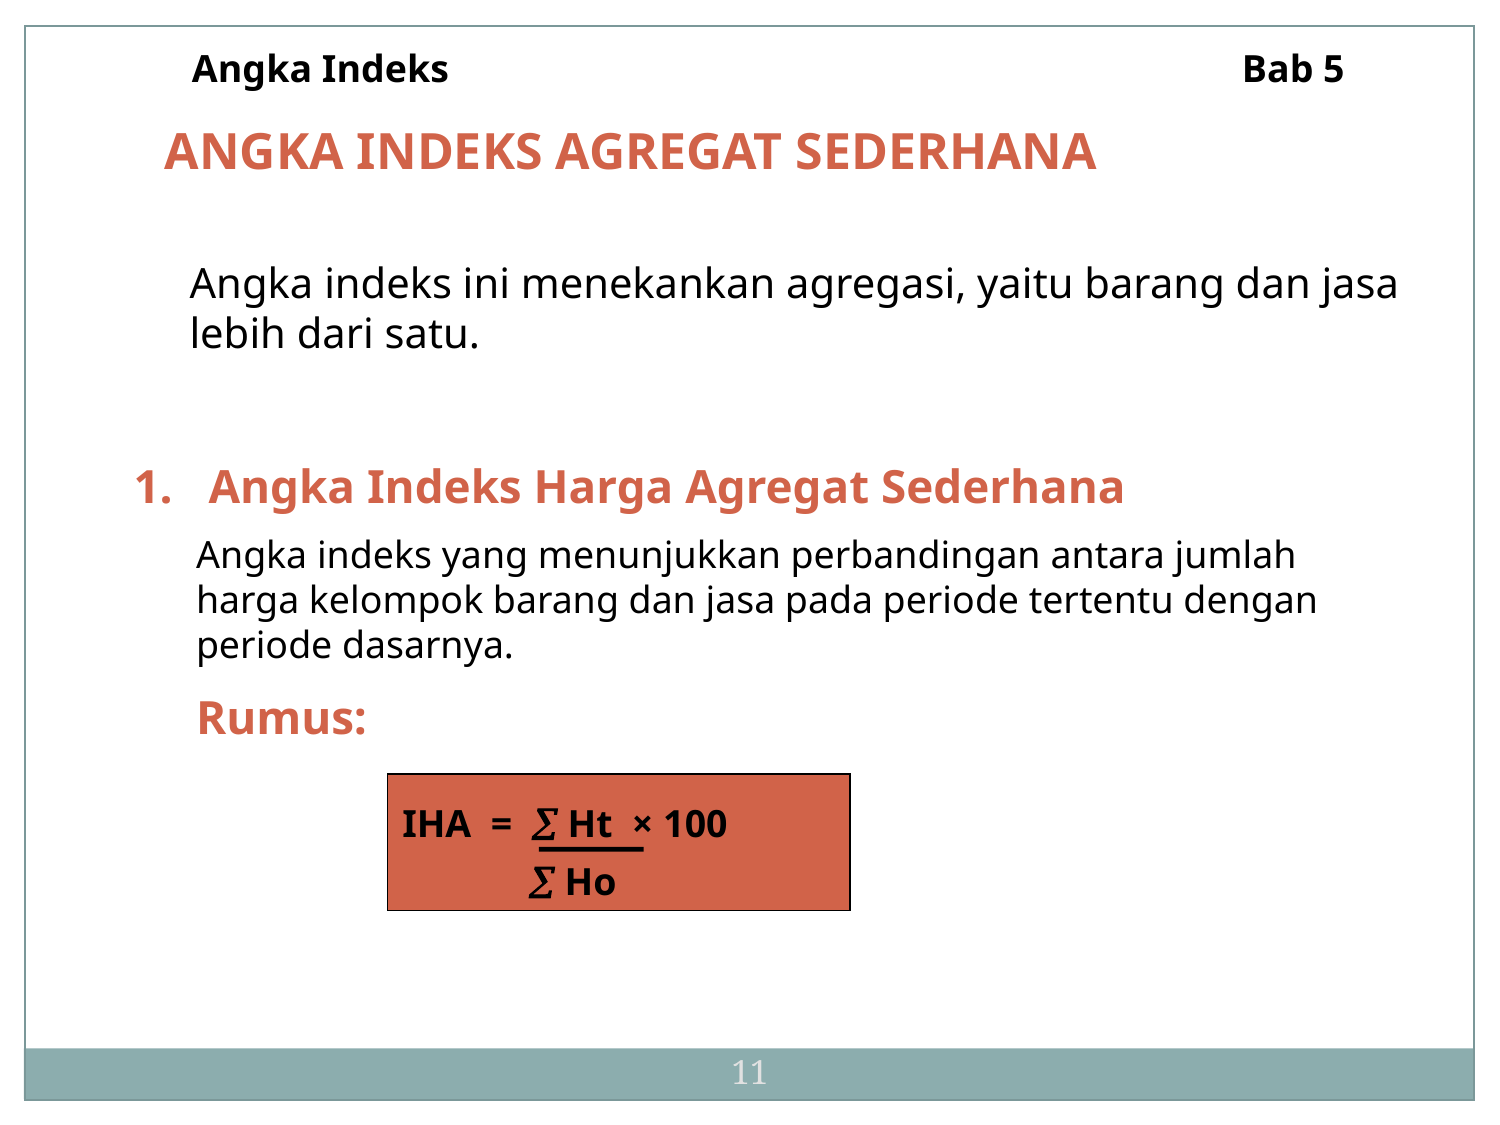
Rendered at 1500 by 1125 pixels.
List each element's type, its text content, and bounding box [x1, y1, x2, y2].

text_box Angka Indeks Bab 5 [177, 37, 1360, 98]
text_box ANGKA INDEKS AGREGAT SEDERHANA [149, 112, 1338, 188]
text_box Angka indeks ini menekankan agregasi, yaitu barang dan jasa lebih dari satu. [174, 249, 1463, 365]
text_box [387, 773, 851, 906]
text_box 1. Angka Indeks Harga Agregat Sederhana Angka indeks yang menunjukkan perbandingan antara jumlah harga kelompok barang dan jasa pada periode tertentu dengan periode dasarnya. Rumus: [118, 449, 1382, 752]
slide_number 11 [699, 1037, 800, 1110]
